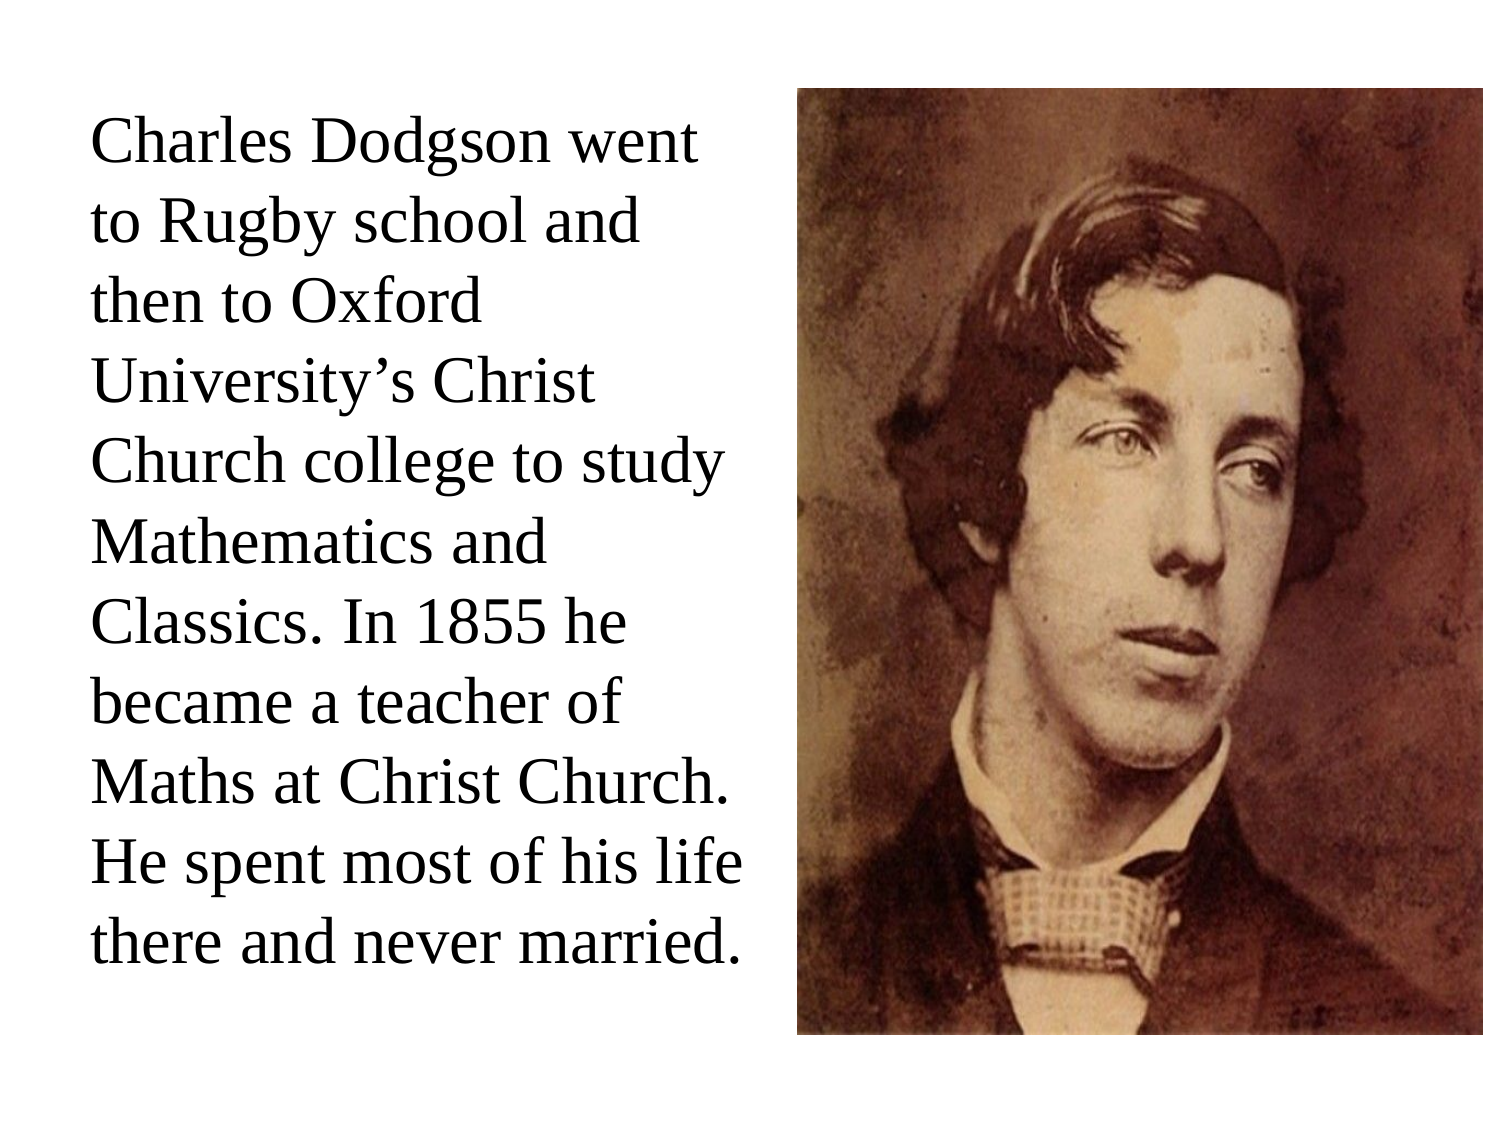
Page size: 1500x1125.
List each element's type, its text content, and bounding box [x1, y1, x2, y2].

list Charles Dodgson went to Rugby school and then to Oxford University’s Christ Church college to study Mathematics and Classics. In 1855 he became a teacher of Maths at Christ Church. He spent most of his life there and never married. [75, 88, 774, 1035]
picture [796, 88, 1484, 1036]
